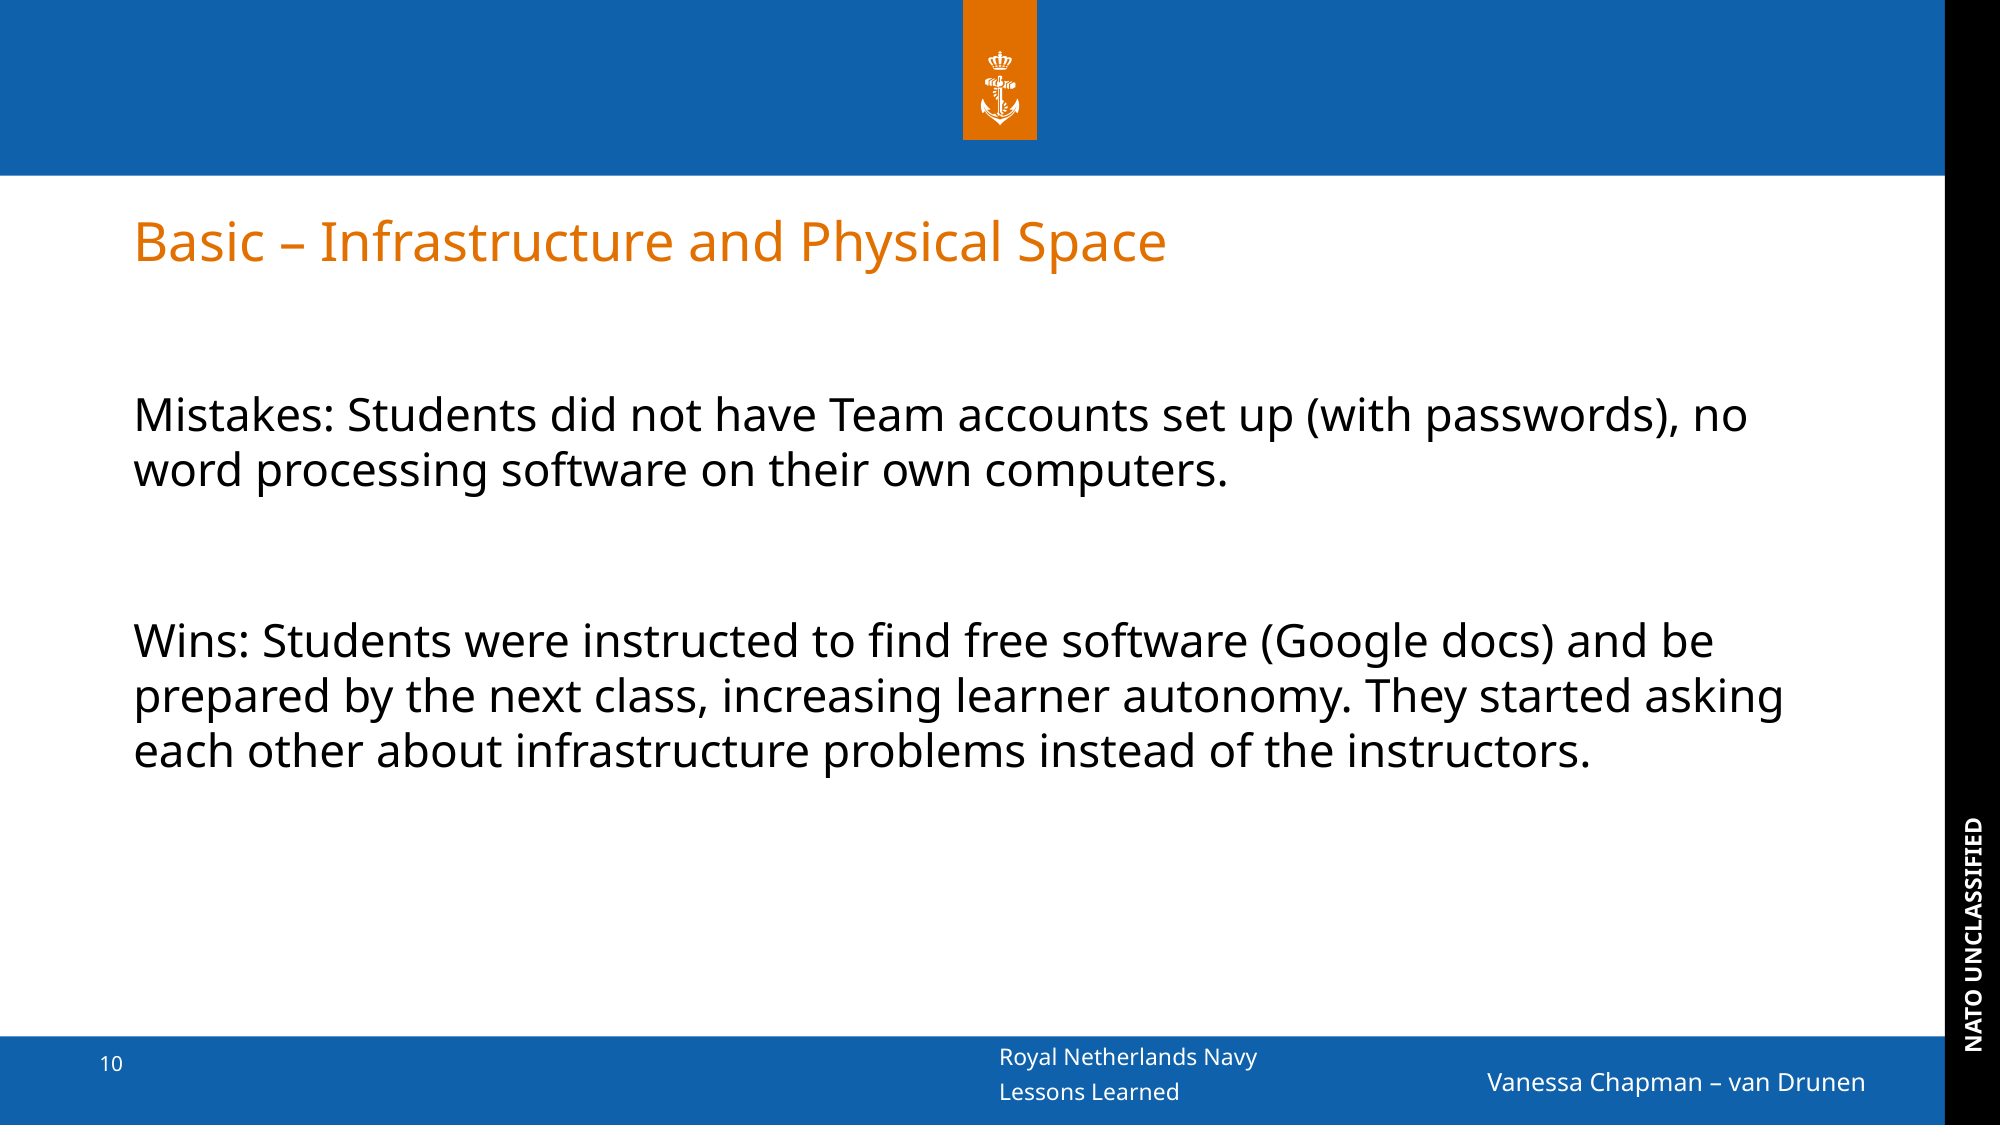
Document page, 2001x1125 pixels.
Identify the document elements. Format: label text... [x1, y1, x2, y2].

text_box Vanessa Chapman – van Drunen [1472, 1058, 1934, 1104]
picture [963, 0, 1037, 140]
title Basic – Infrastructure and Physical Space [133, 207, 1834, 273]
list Mistakes: Students did not have Team accounts set up (with passwords), no word processing software on their own computers. Wins: Students were instructed to find free software (Google docs) and be prepared by the next class, increasing learner autonomy. They started asking each other about infrastructure problems instead of the instructors. [133, 385, 1834, 988]
